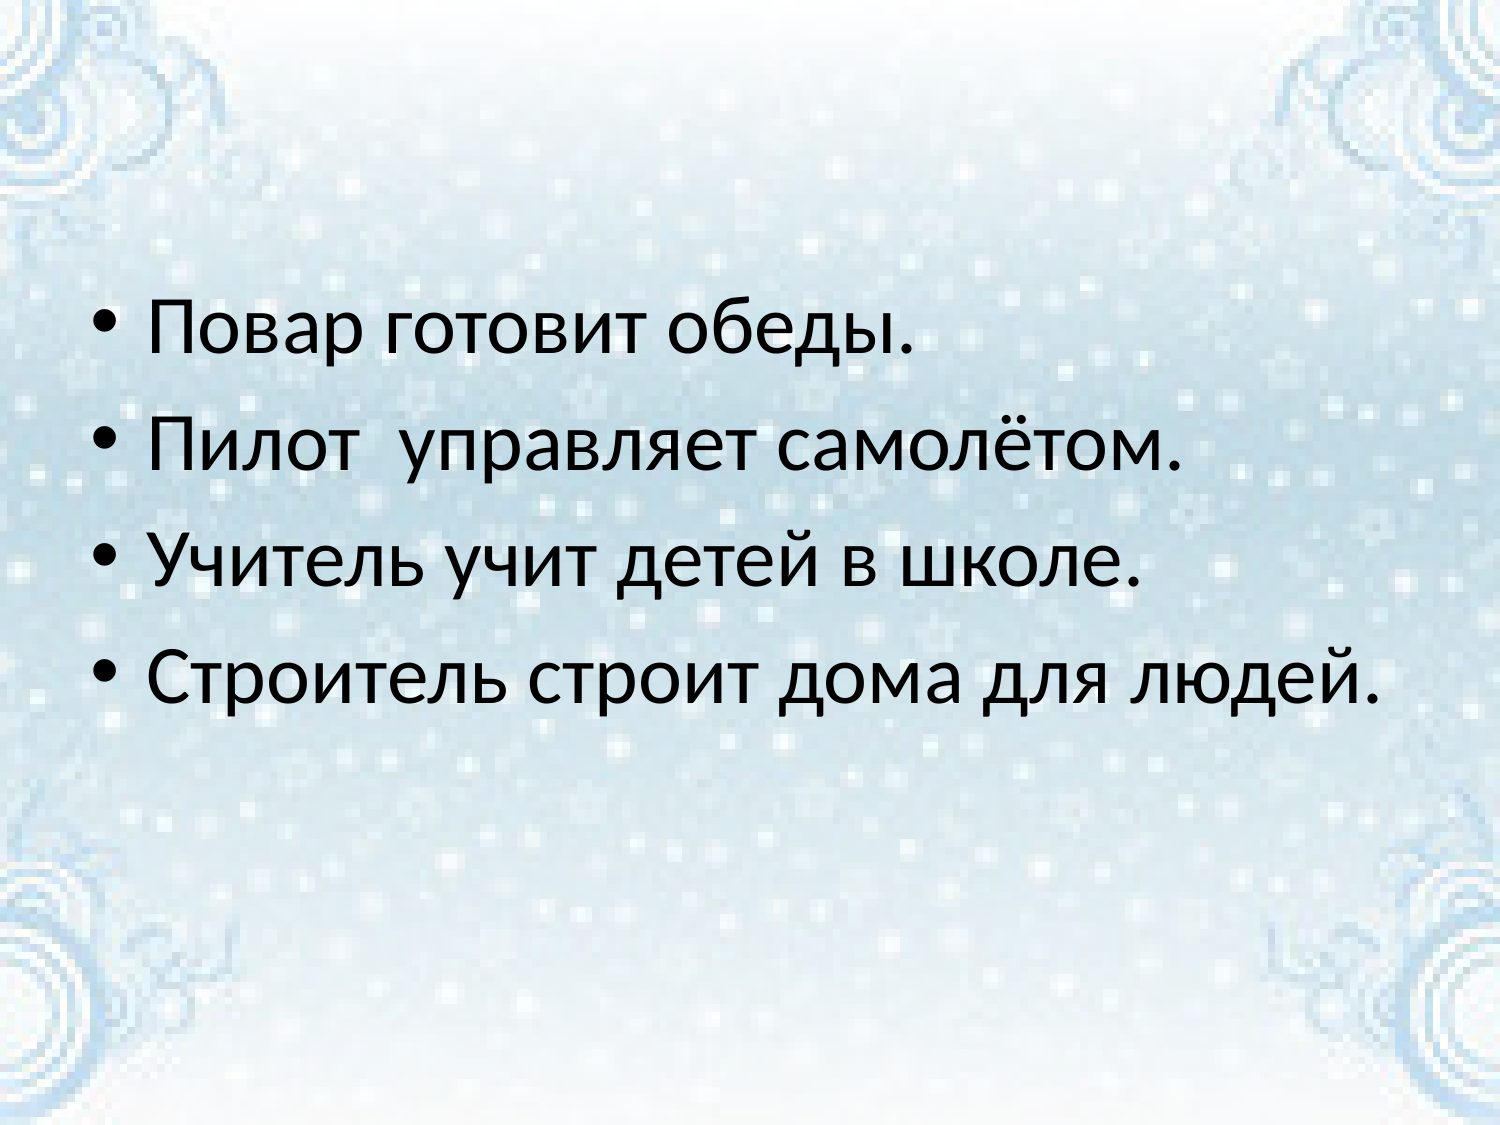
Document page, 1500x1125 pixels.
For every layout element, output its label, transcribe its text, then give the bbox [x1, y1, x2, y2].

list Повар готовит обеды. Пилот управляет самолётом. Учитель учит детей в школе. Строитель строит дома для людей. [75, 262, 1425, 1005]
